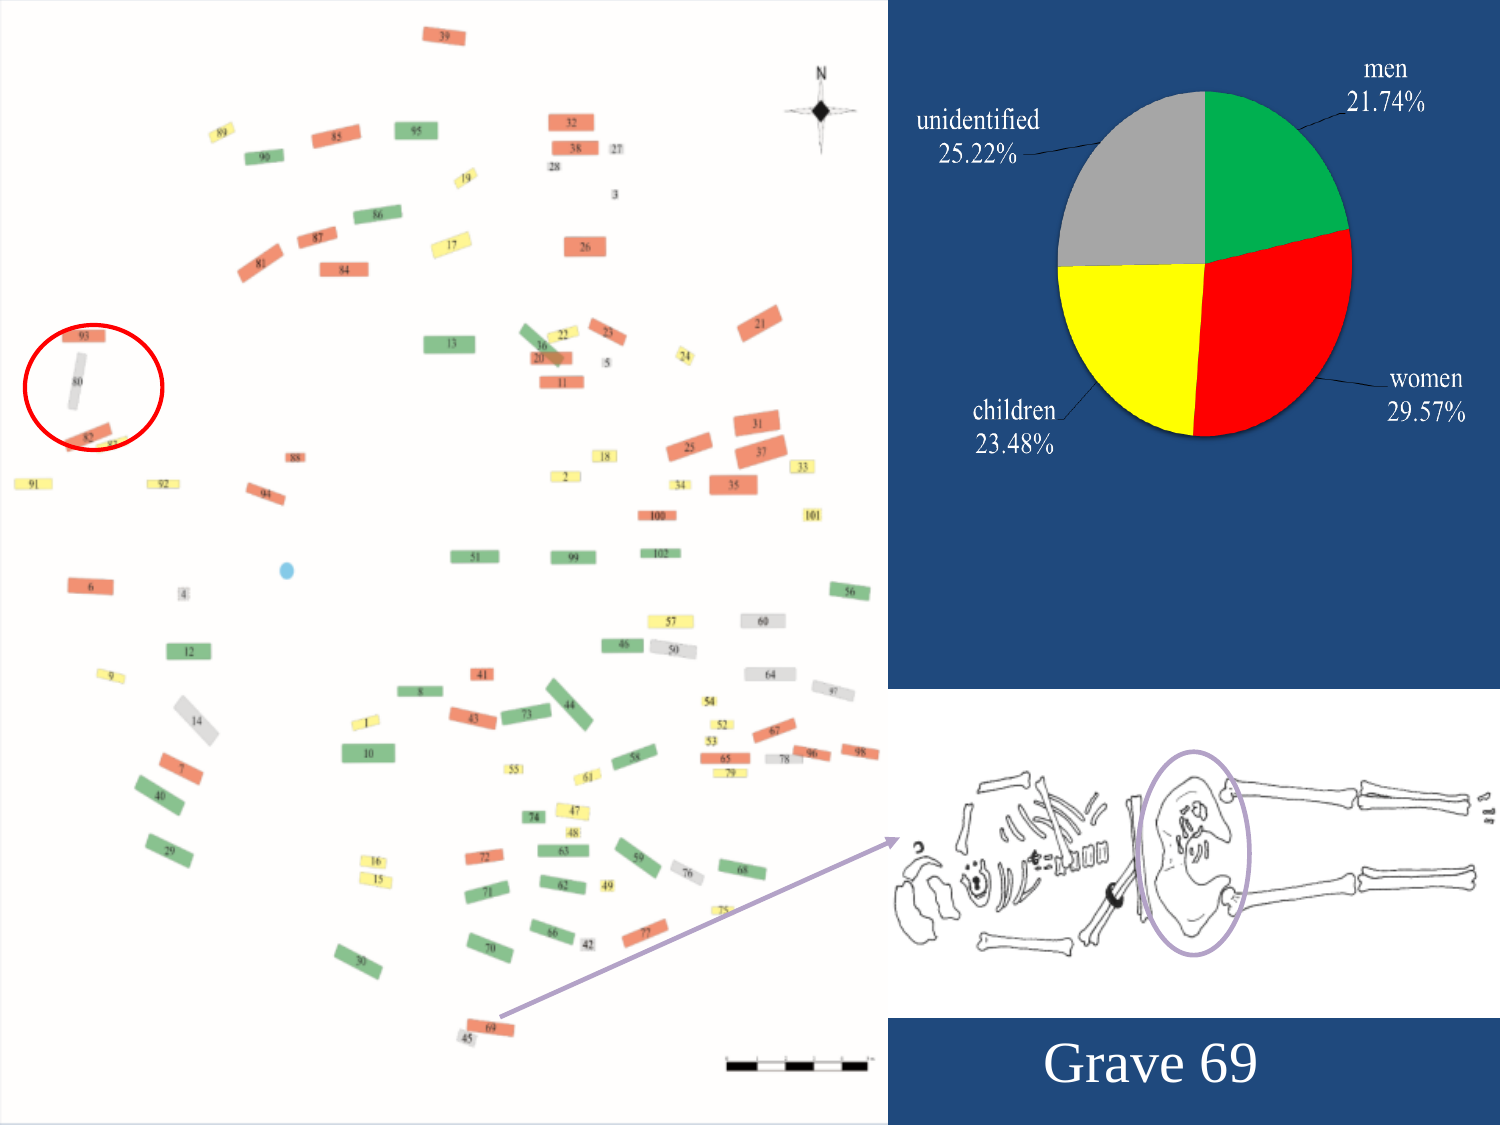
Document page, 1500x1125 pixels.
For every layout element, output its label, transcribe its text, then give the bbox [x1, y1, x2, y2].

text_box Grave 69 [891, 1024, 1500, 1102]
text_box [499, 837, 901, 1018]
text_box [891, 39, 1500, 488]
picture [0, 0, 1500, 1125]
